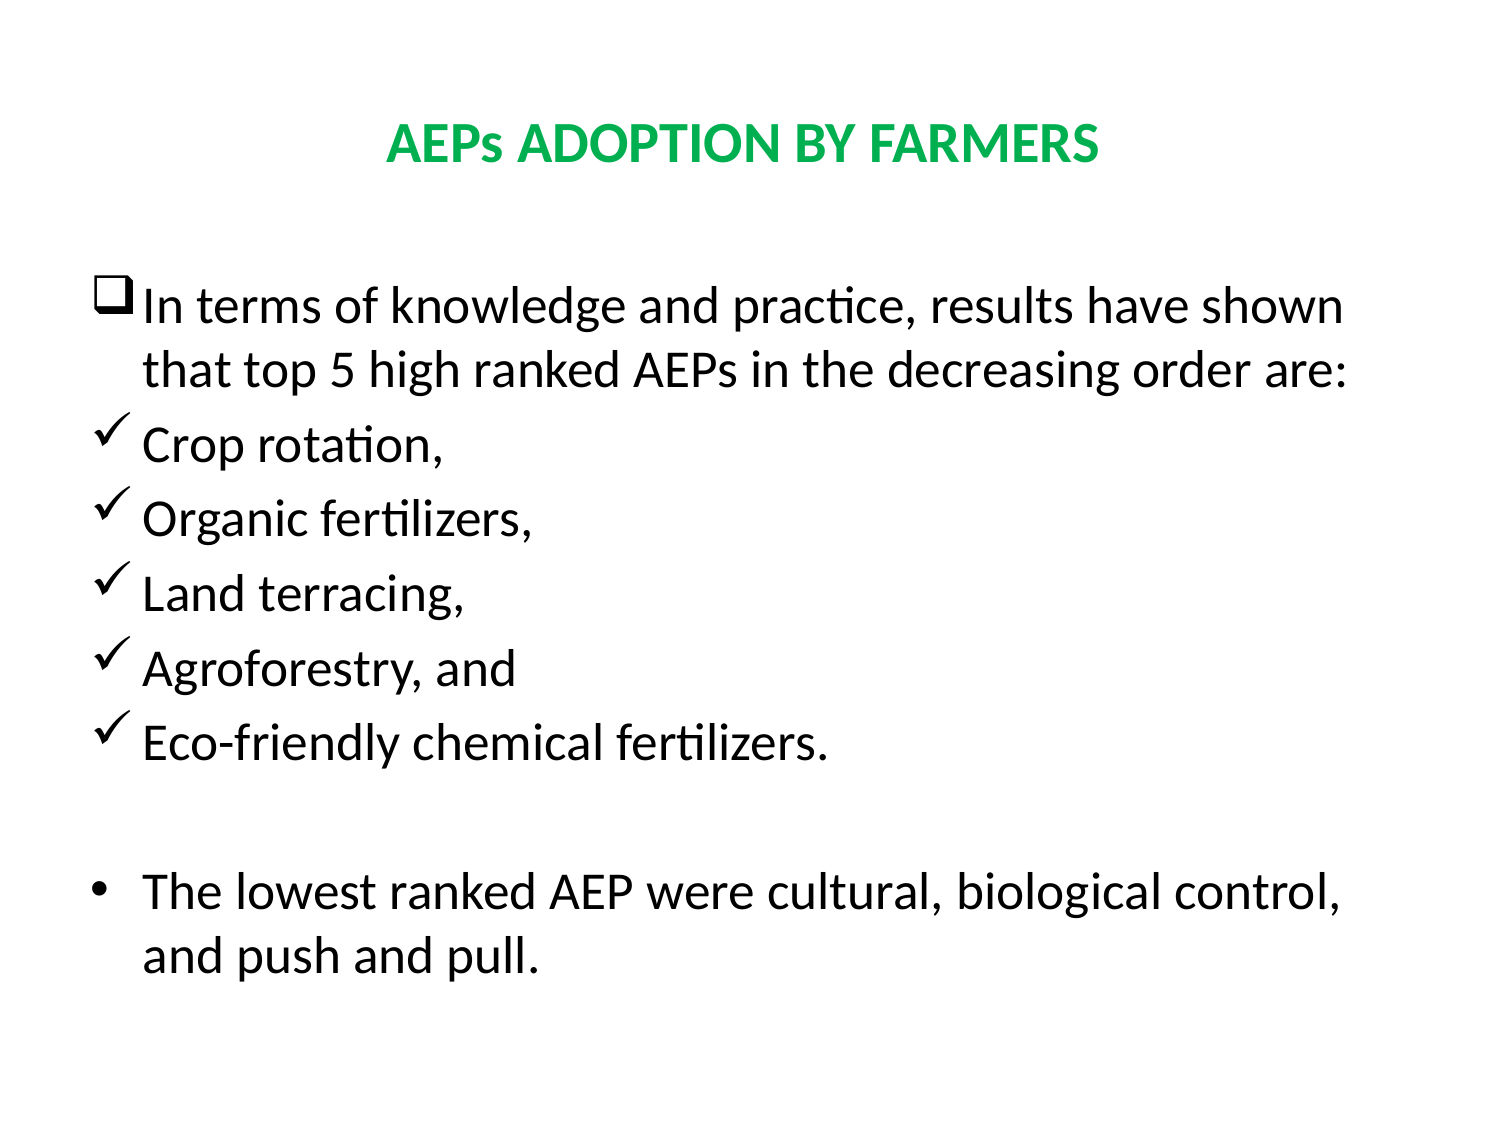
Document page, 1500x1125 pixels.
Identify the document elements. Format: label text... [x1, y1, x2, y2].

title AEPs ADOPTION BY FARMERS [75, 45, 1425, 233]
list In terms of knowledge and practice, results have shown that top 5 high ranked AEPs in the decreasing order are: Crop rotation, Organic fertilizers, Land terracing, Agroforestry, and Eco-friendly chemical fertilizers. The lowest ranked AEP were cultural, biological control, and push and pull. [75, 262, 1425, 1005]
